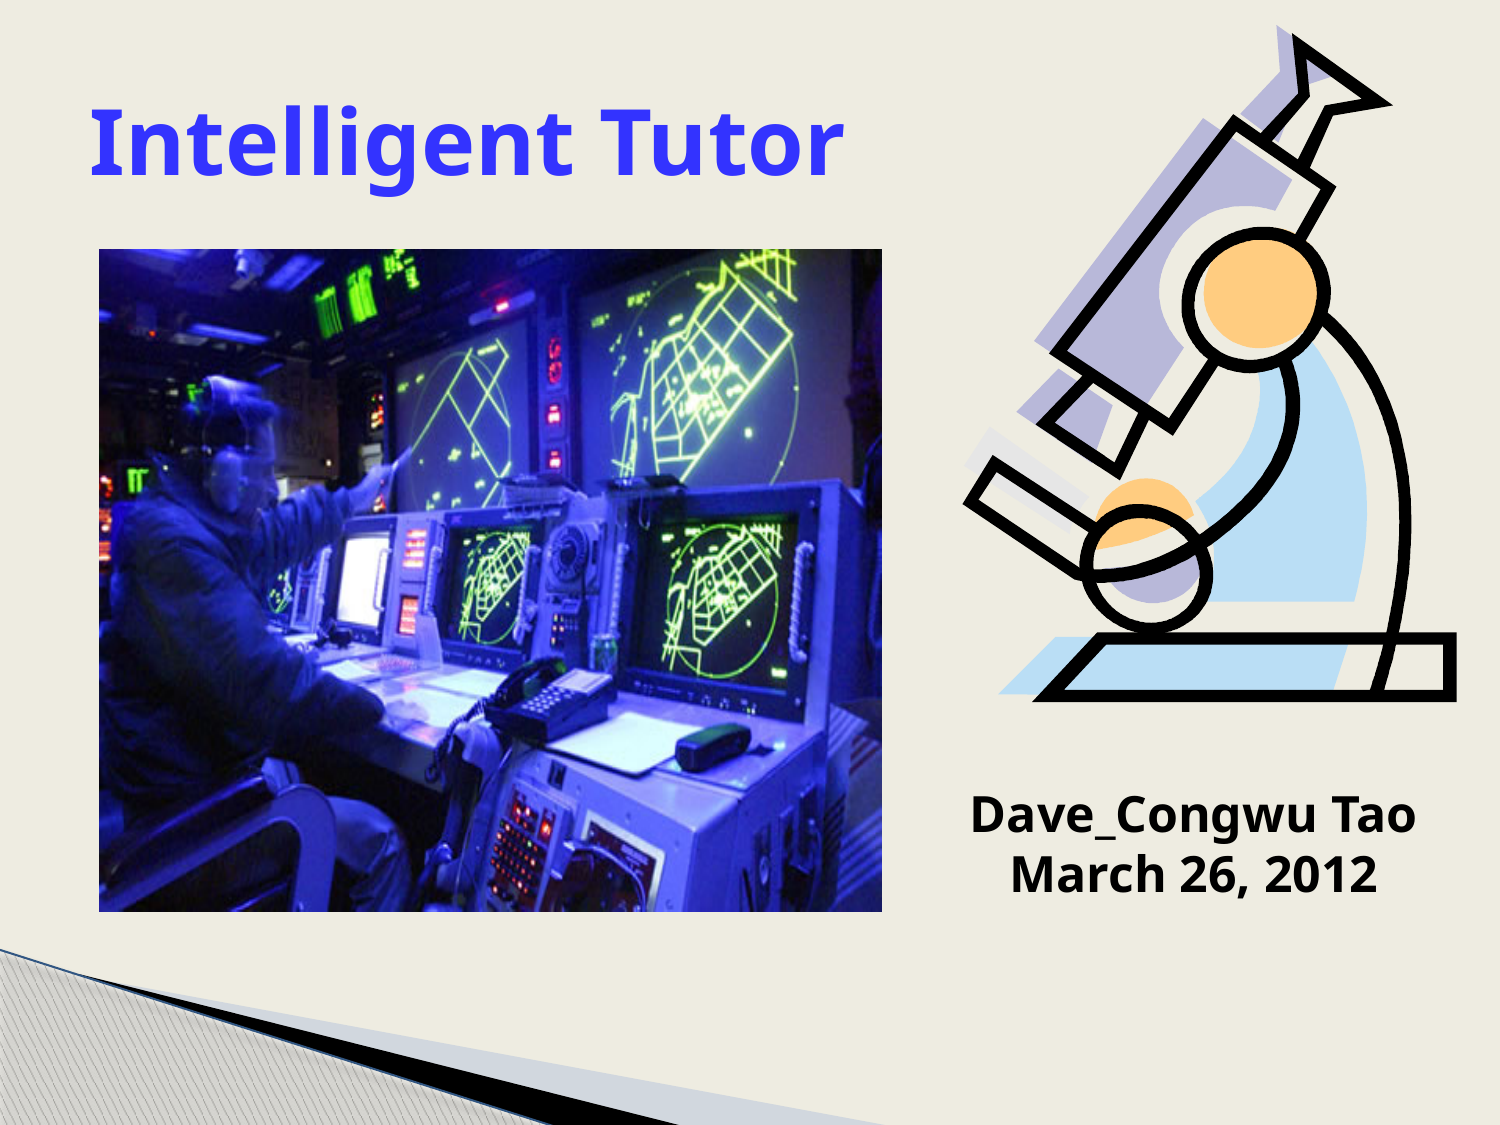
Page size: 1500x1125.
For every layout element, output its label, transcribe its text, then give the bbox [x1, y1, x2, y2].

text_box Dave_Congwu Tao March 26, 2012 [924, 774, 1463, 910]
title Intelligent Tutor [75, 45, 956, 233]
picture [962, 24, 1463, 709]
picture [99, 249, 882, 912]
